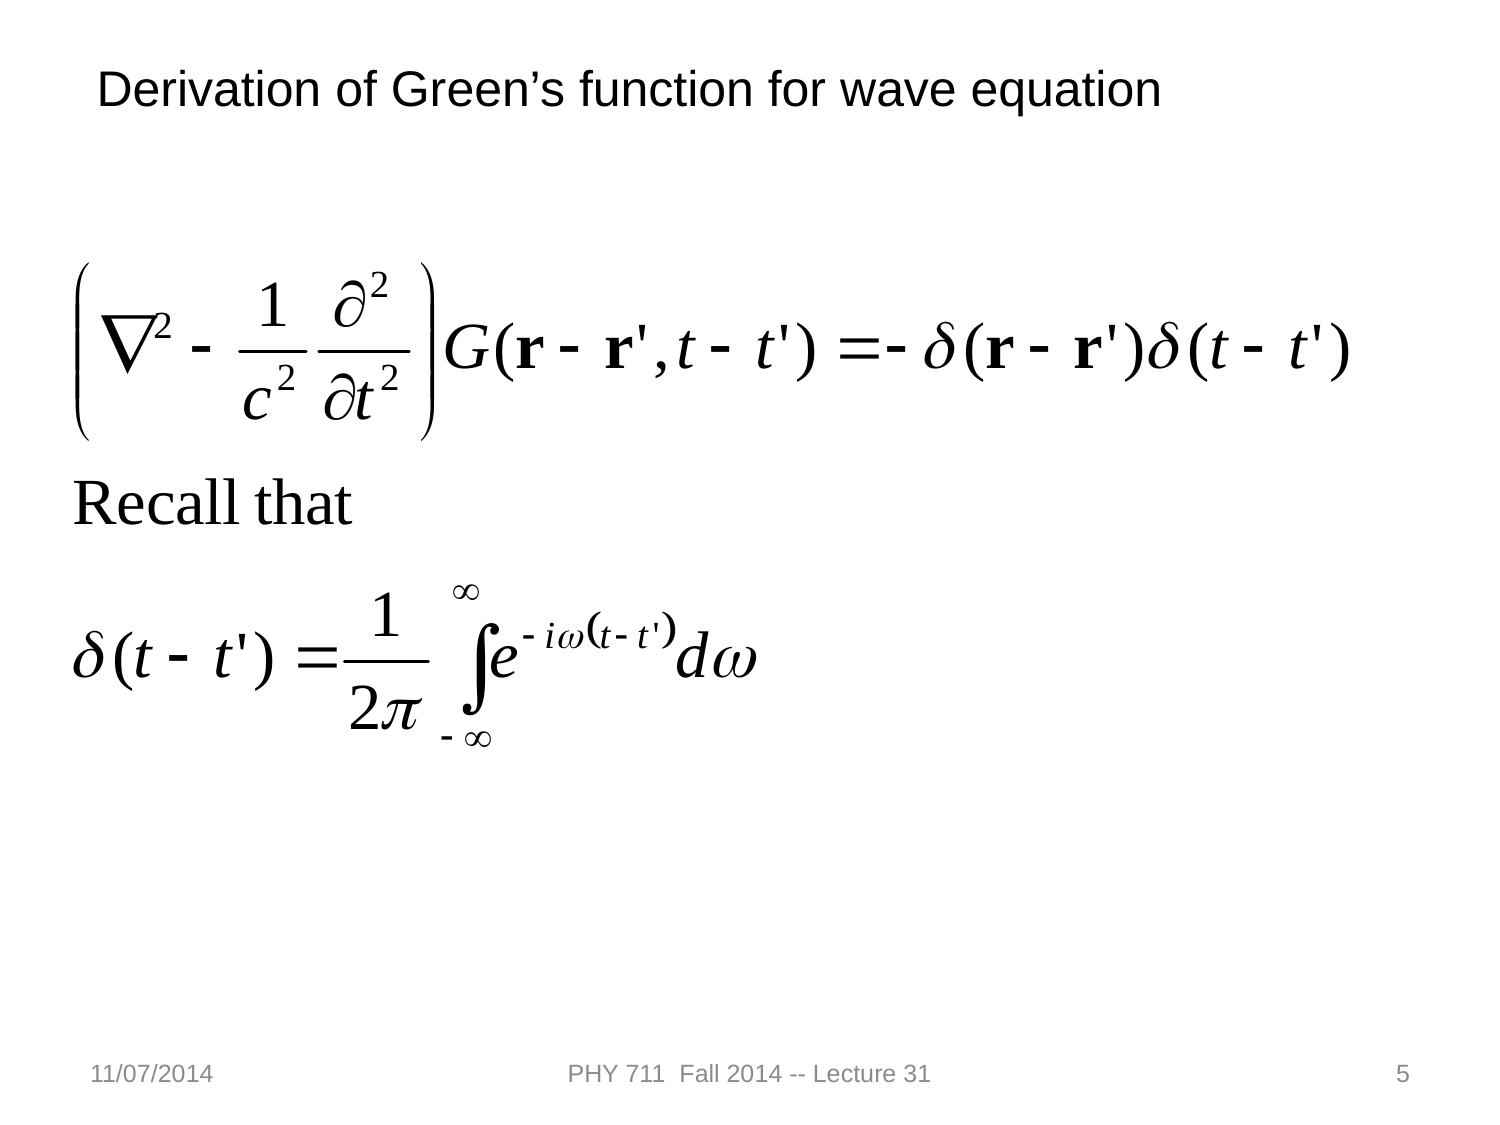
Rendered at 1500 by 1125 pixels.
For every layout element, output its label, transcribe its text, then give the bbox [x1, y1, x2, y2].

slide_number 5 [1074, 1042, 1425, 1103]
footer PHY 711 Fall 2014 -- Lecture 31 [512, 1042, 988, 1103]
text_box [62, 249, 1363, 761]
text_box Derivation of Green’s function for wave equation [81, 49, 1270, 125]
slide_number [75, 1042, 425, 1103]
